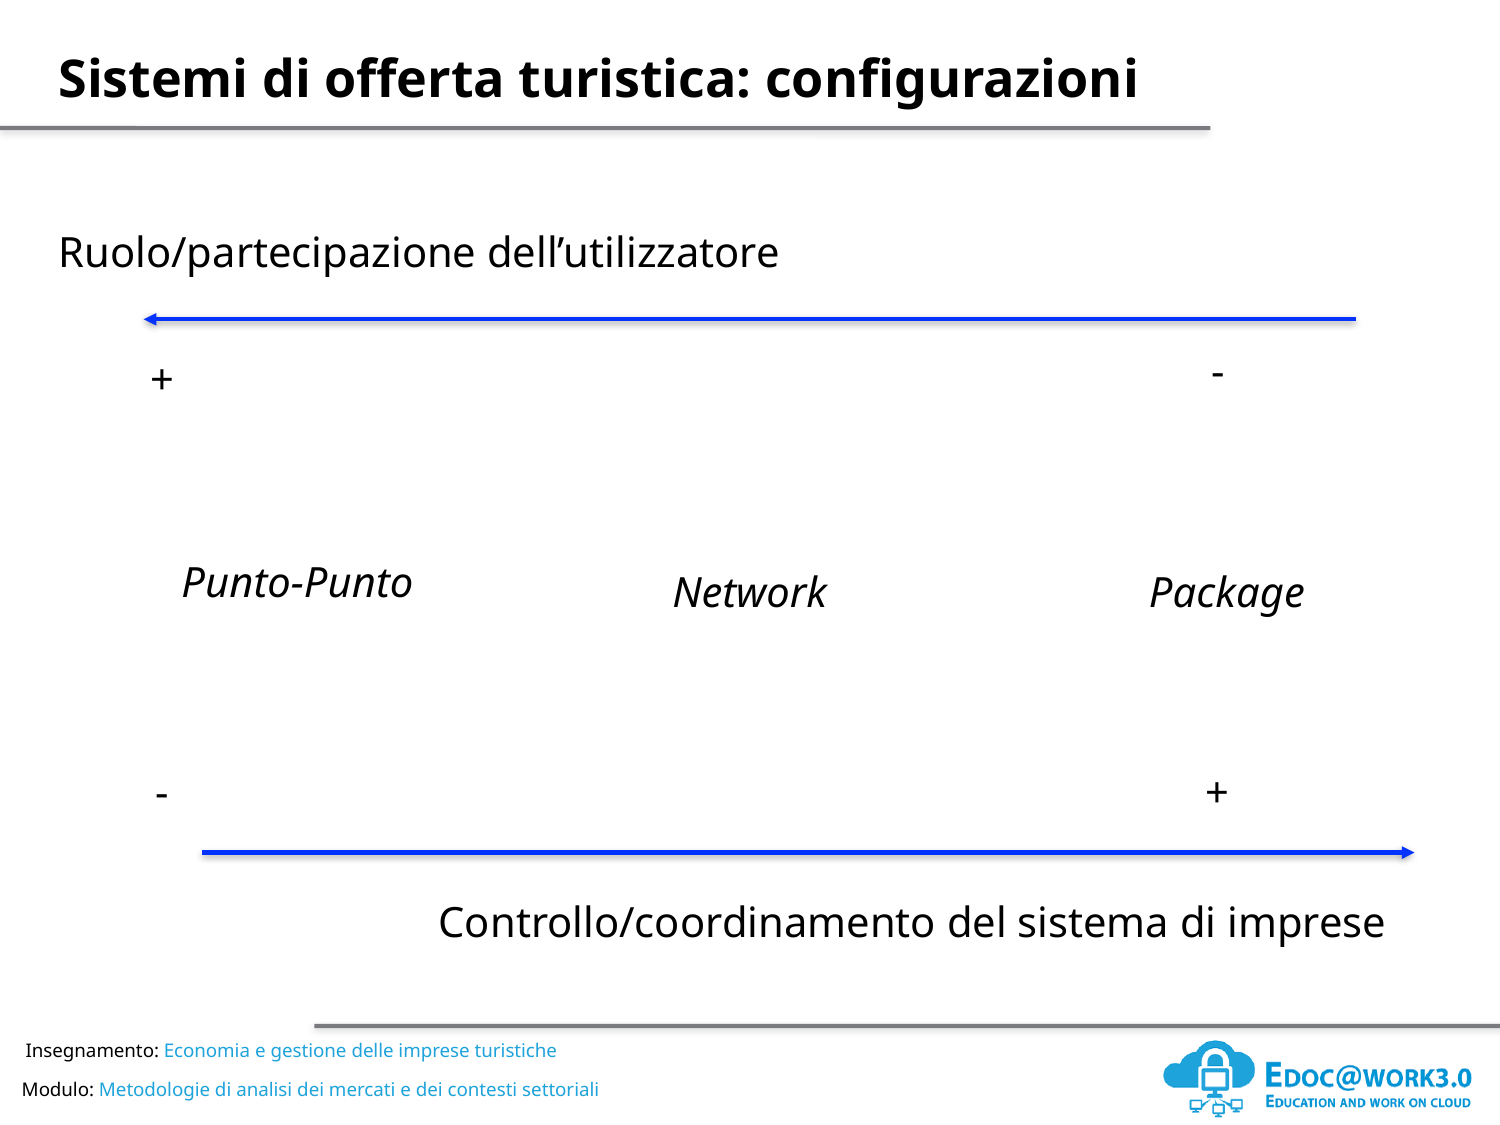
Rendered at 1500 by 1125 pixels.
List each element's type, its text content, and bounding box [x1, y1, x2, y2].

text_box - [1211, 335, 1338, 396]
text_box Package [1096, 556, 1358, 617]
text_box [202, 846, 1415, 859]
picture [1160, 1037, 1500, 1125]
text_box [202, 755, 1297, 828]
text_box Sistemi di offerta turistica: configurazioni [58, 45, 1442, 108]
text_box Ruolo/partecipazione dell’utilizzatore [58, 216, 1442, 337]
text_box [143, 313, 1357, 326]
text_box + [142, 335, 295, 410]
text_box Network [618, 556, 881, 617]
text_box Controllo/coordinamento del sistema di imprese [430, 878, 1500, 954]
text_box Punto-Punto [181, 545, 444, 606]
